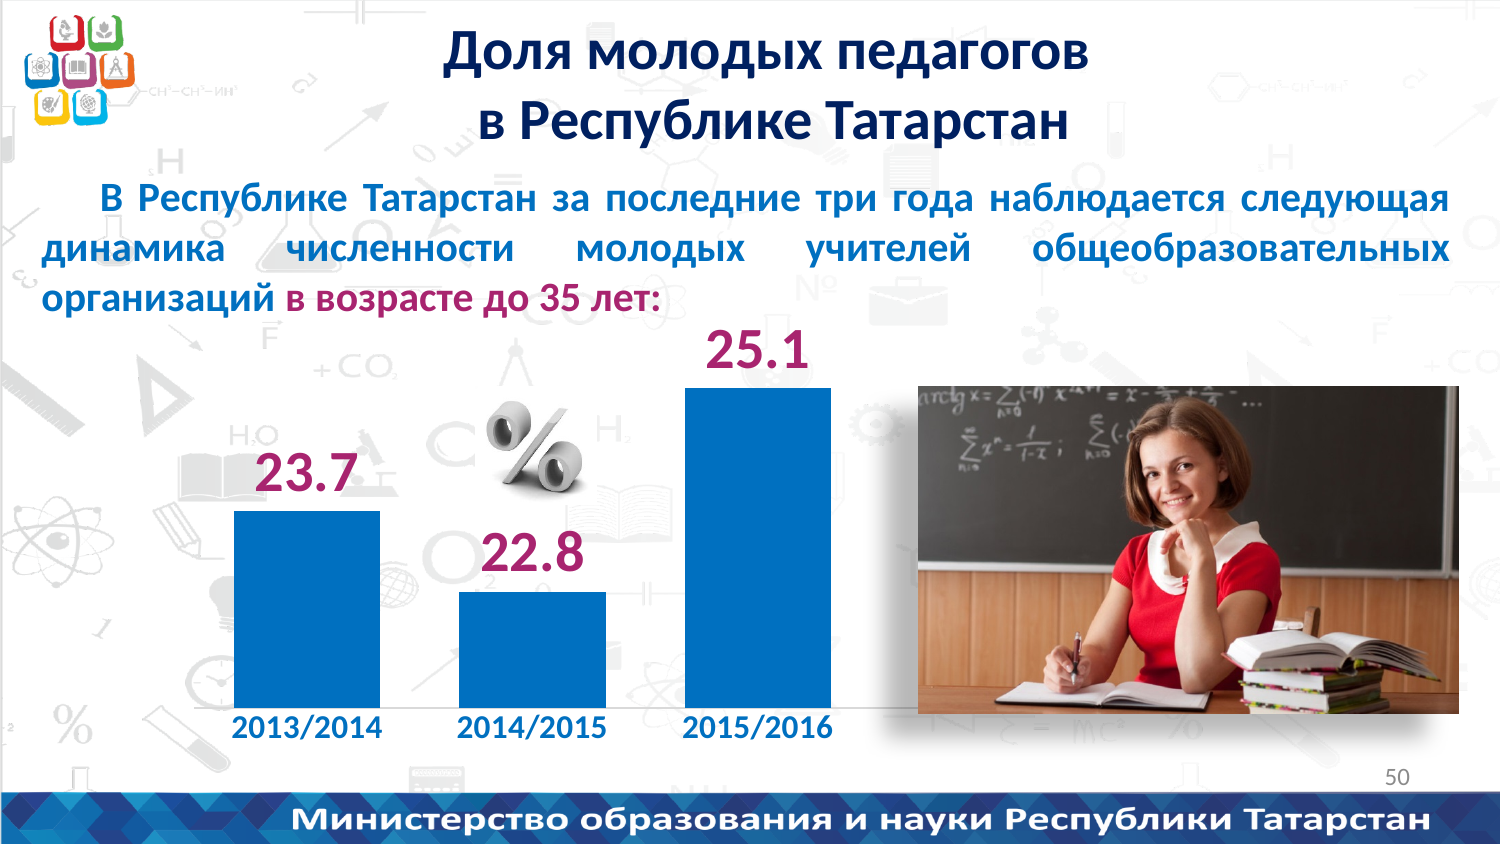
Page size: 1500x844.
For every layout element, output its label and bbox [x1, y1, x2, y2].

chart [65, 153, 1443, 822]
picture [0, 0, 1500, 844]
